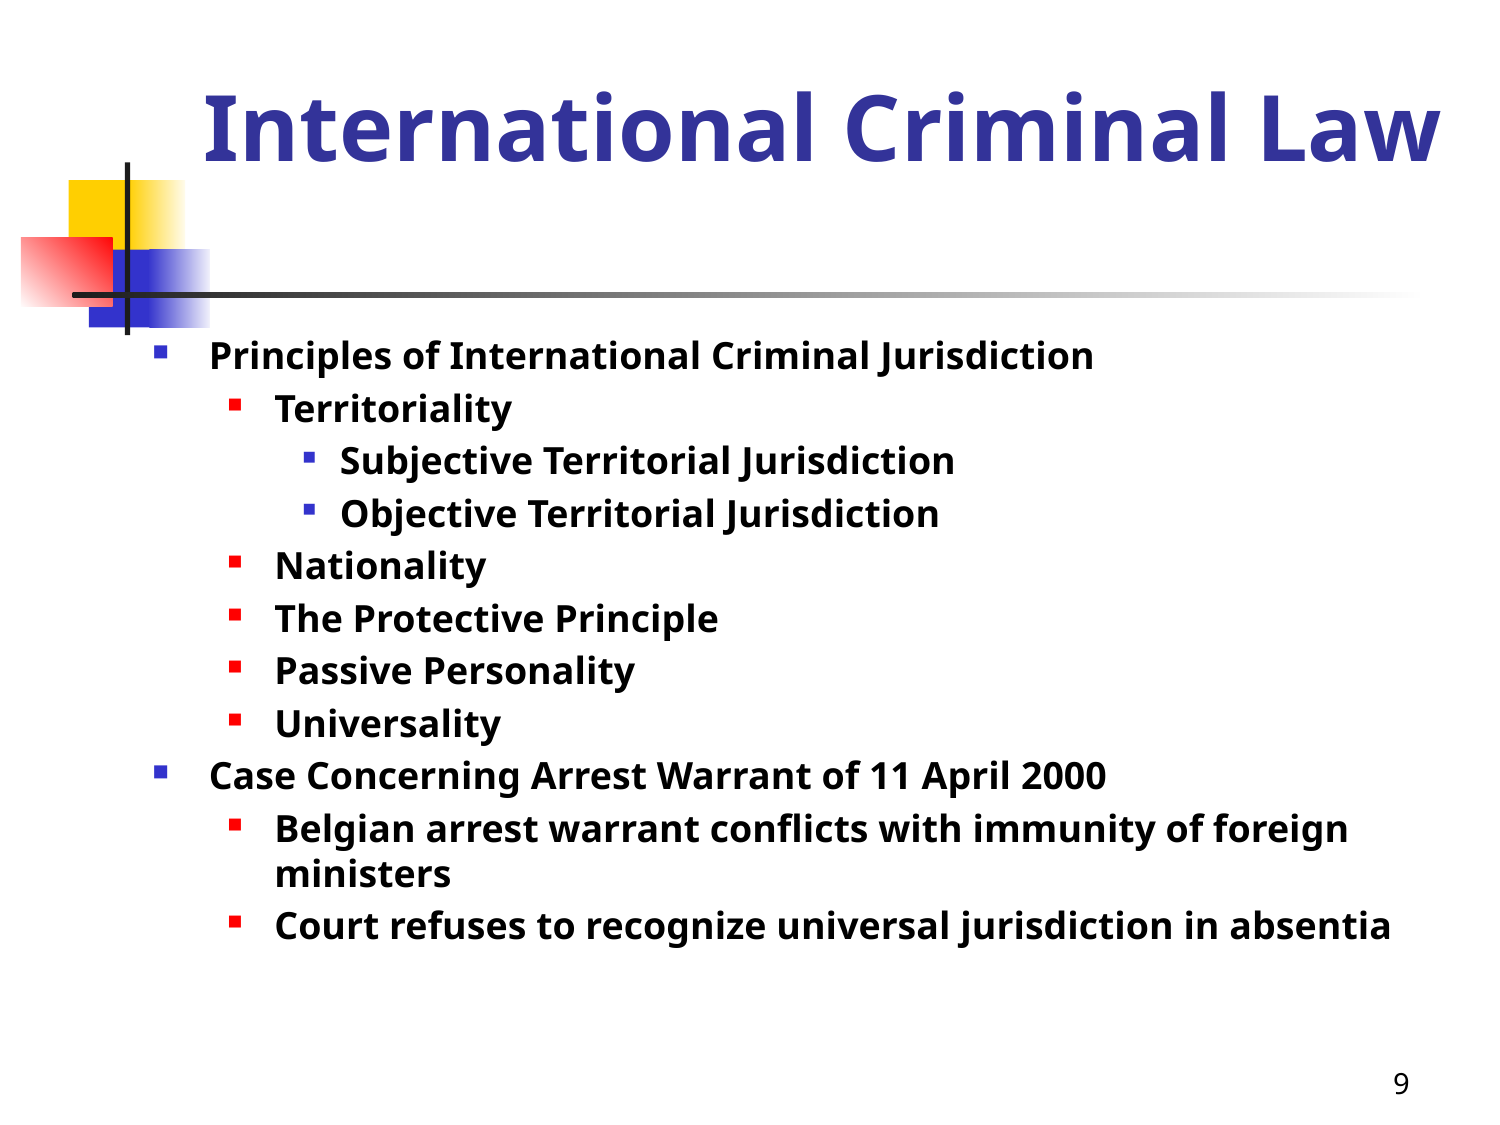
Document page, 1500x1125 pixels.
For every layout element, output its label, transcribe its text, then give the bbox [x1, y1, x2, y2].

title International Criminal Law [188, 49, 1468, 188]
slide_number 9 [1112, 1037, 1426, 1113]
list Principles of International Criminal Jurisdiction Territoriality Subjective Territorial Jurisdiction Objective Territorial Jurisdiction Nationality The Protective Principle Passive Personality Universality Case Concerning Arrest Warrant of 11 April 2000 Belgian arrest warrant conflicts with immunity of foreign ministers Court refuses to recognize universal jurisdiction in absentia [137, 324, 1413, 1001]
